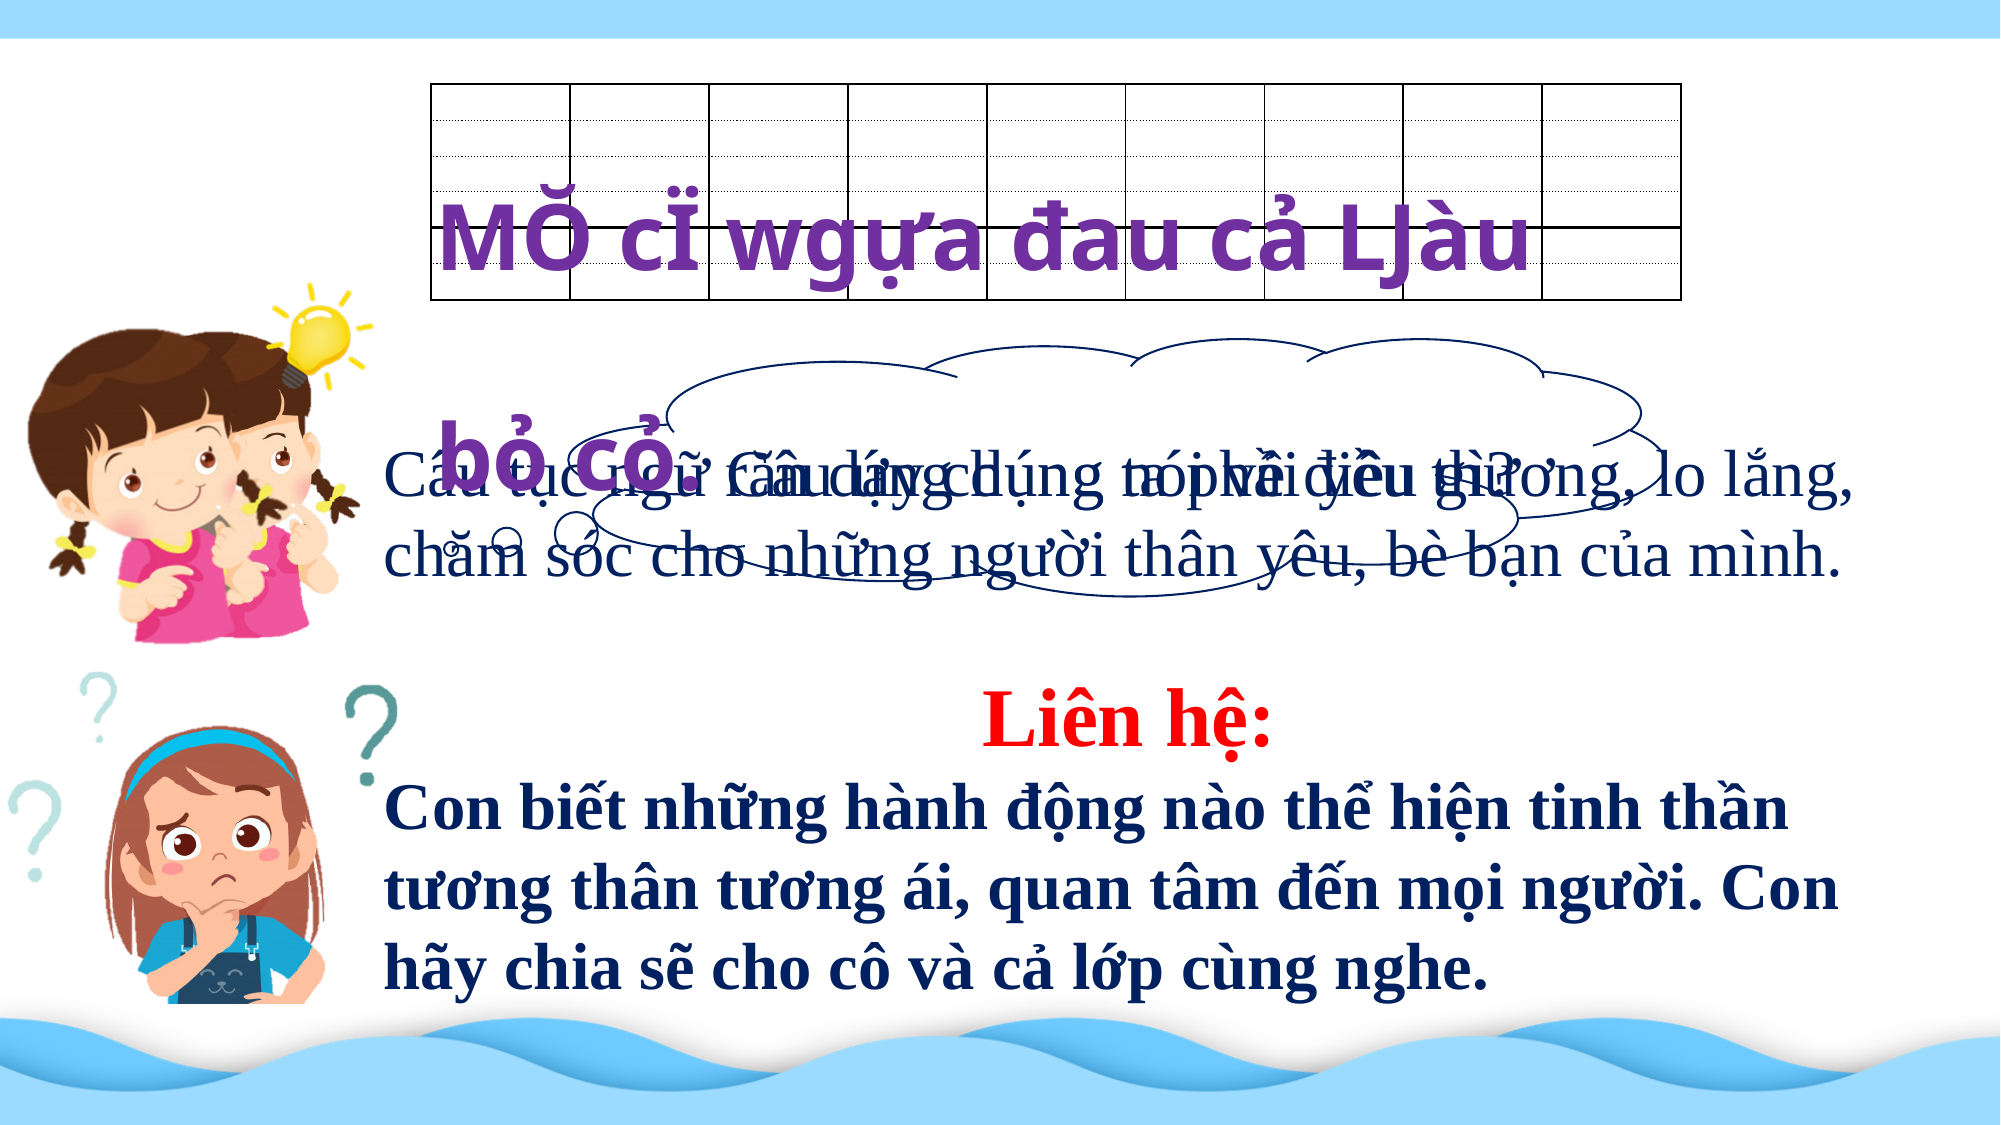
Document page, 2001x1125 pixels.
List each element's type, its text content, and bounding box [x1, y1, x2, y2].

text_box MŎ cΪ wgựa đau cả Ǉàu bỏ cỏ. [420, 61, 1682, 517]
text_box Liên hệ: Con biết những hành động nào thể hiện tinh thần tương thân tương ái, quan tâm đến mọi người. Con hãy chia sẽ cho cô và cả lớp cùng nghe. [368, 655, 1890, 1011]
text_box Câu tục ngữ răn dạy chúng ta phải yêu thương, lo lắng, chăm sóc cho những người thân yêu, bè bạn của mình. [462, 422, 1941, 598]
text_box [569, 338, 1666, 596]
picture [0, 0, 2001, 1125]
